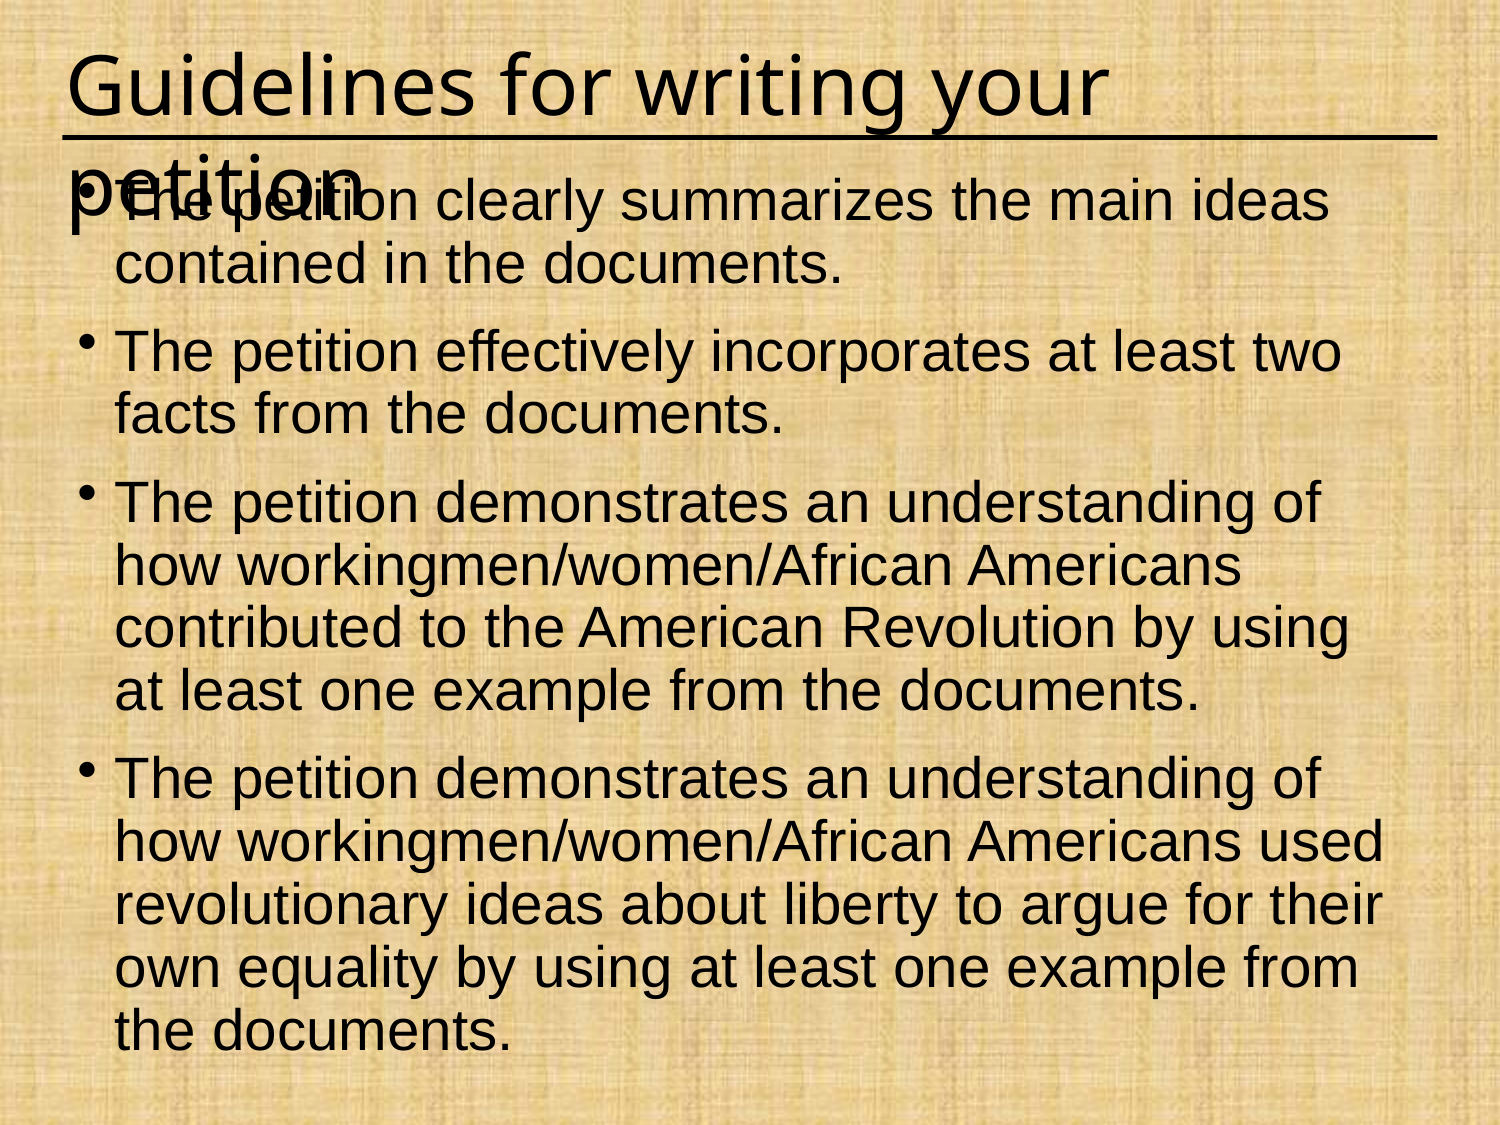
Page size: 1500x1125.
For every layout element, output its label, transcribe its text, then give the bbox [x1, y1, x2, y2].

picture [0, 0, 1500, 1125]
text_box The petition clearly summarizes the main ideas contained in the documents. The petition effectively incorporates at least two facts from the documents. The petition demonstrates an understanding of how workingmen/women/African Americans contributed to the American Revolution by using at least one example from the documents. The petition demonstrates an understanding of how workingmen/women/African Americans used revolutionary ideas about liberty to argue for their own equality by using at least one example from the documents. [24, 162, 1425, 1071]
title Guidelines for writing your petition [50, 24, 1438, 150]
